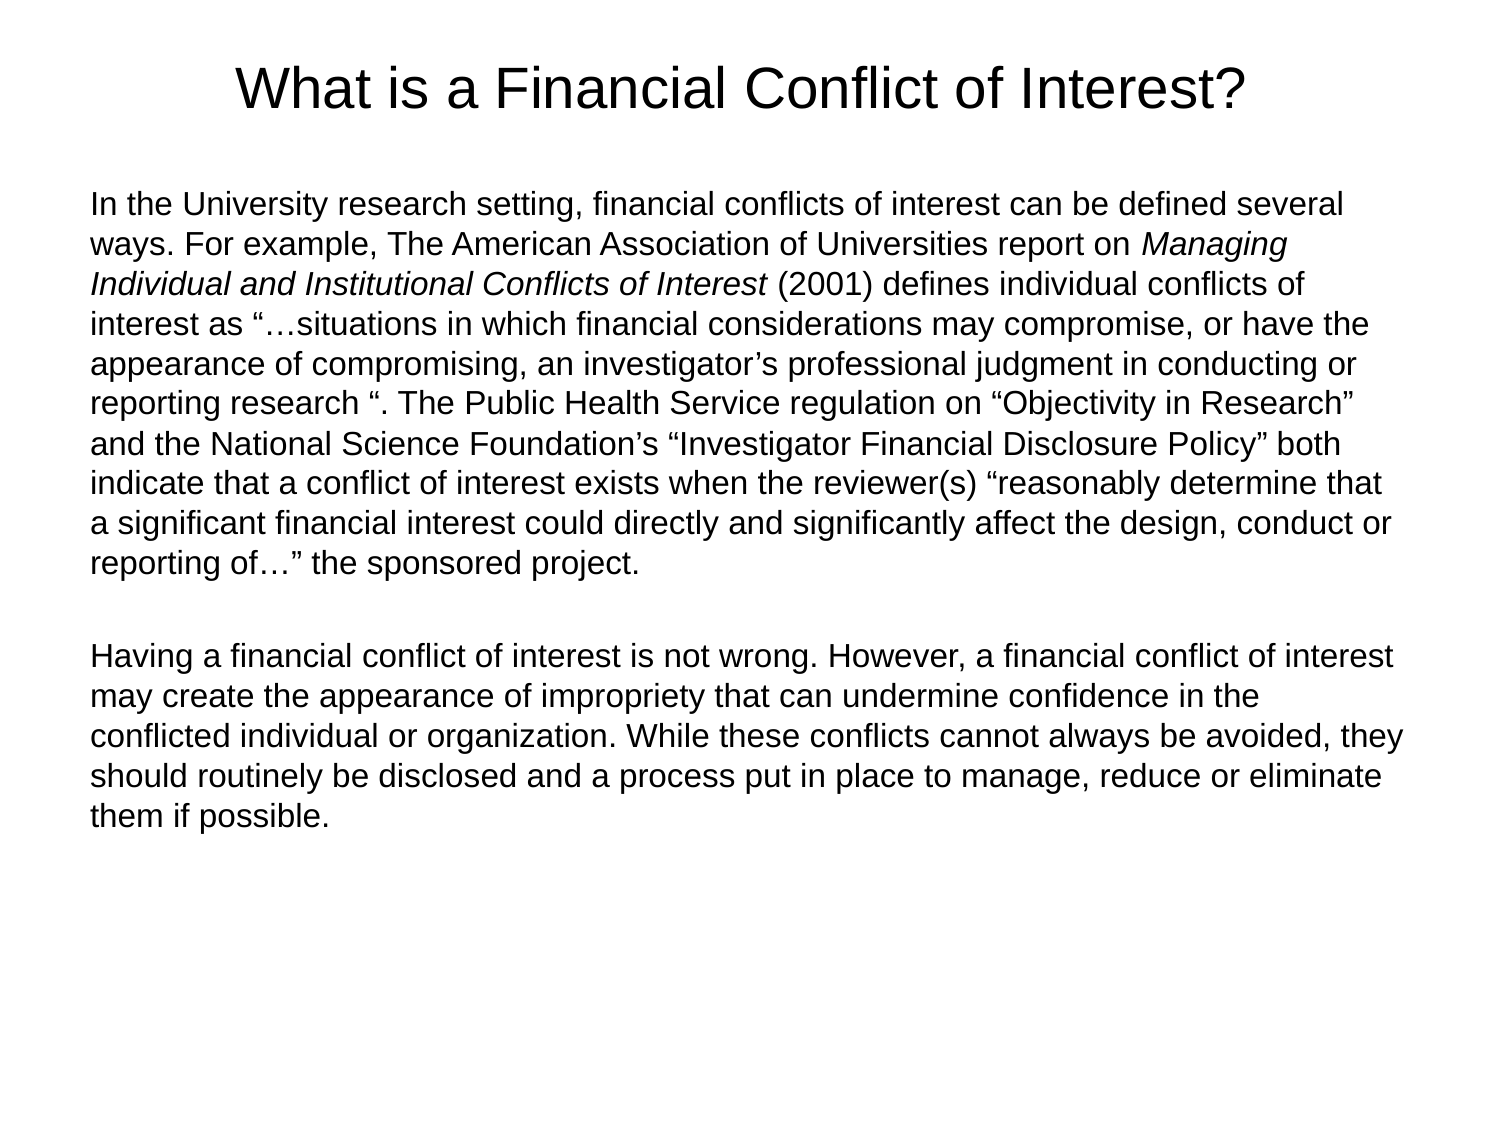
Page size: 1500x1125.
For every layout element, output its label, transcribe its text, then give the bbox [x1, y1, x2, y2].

title What is a Financial Conflict of Interest? [75, 45, 1425, 125]
list In the University research setting, financial conflicts of interest can be defined several ways. For example, The American Association of Universities report on Managing Individual and Institutional Conflicts of Interest (2001) defines individual conflicts of interest as “…situations in which financial considerations may compromise, or have the appearance of compromising, an investigator’s professional judgment in conducting or reporting research “. The Public Health Service regulation on “Objectivity in Research” and the National Science Foundation’s “Investigator Financial Disclosure Policy” both indicate that a conflict of interest exists when the reviewer(s) “reasonably determine that a significant financial interest could directly and significantly affect the design, conduct or reporting of…” the sponsored project. Having a financial conflict of interest is not wrong. However, a financial conflict of interest may create the appearance of impropriety that can undermine confidence in the conflicted individual or organization. While these conflicts cannot always be avoided, they should routinely be disclosed and a process put in place to manage, reduce or eliminate them if possible. [75, 174, 1425, 1018]
